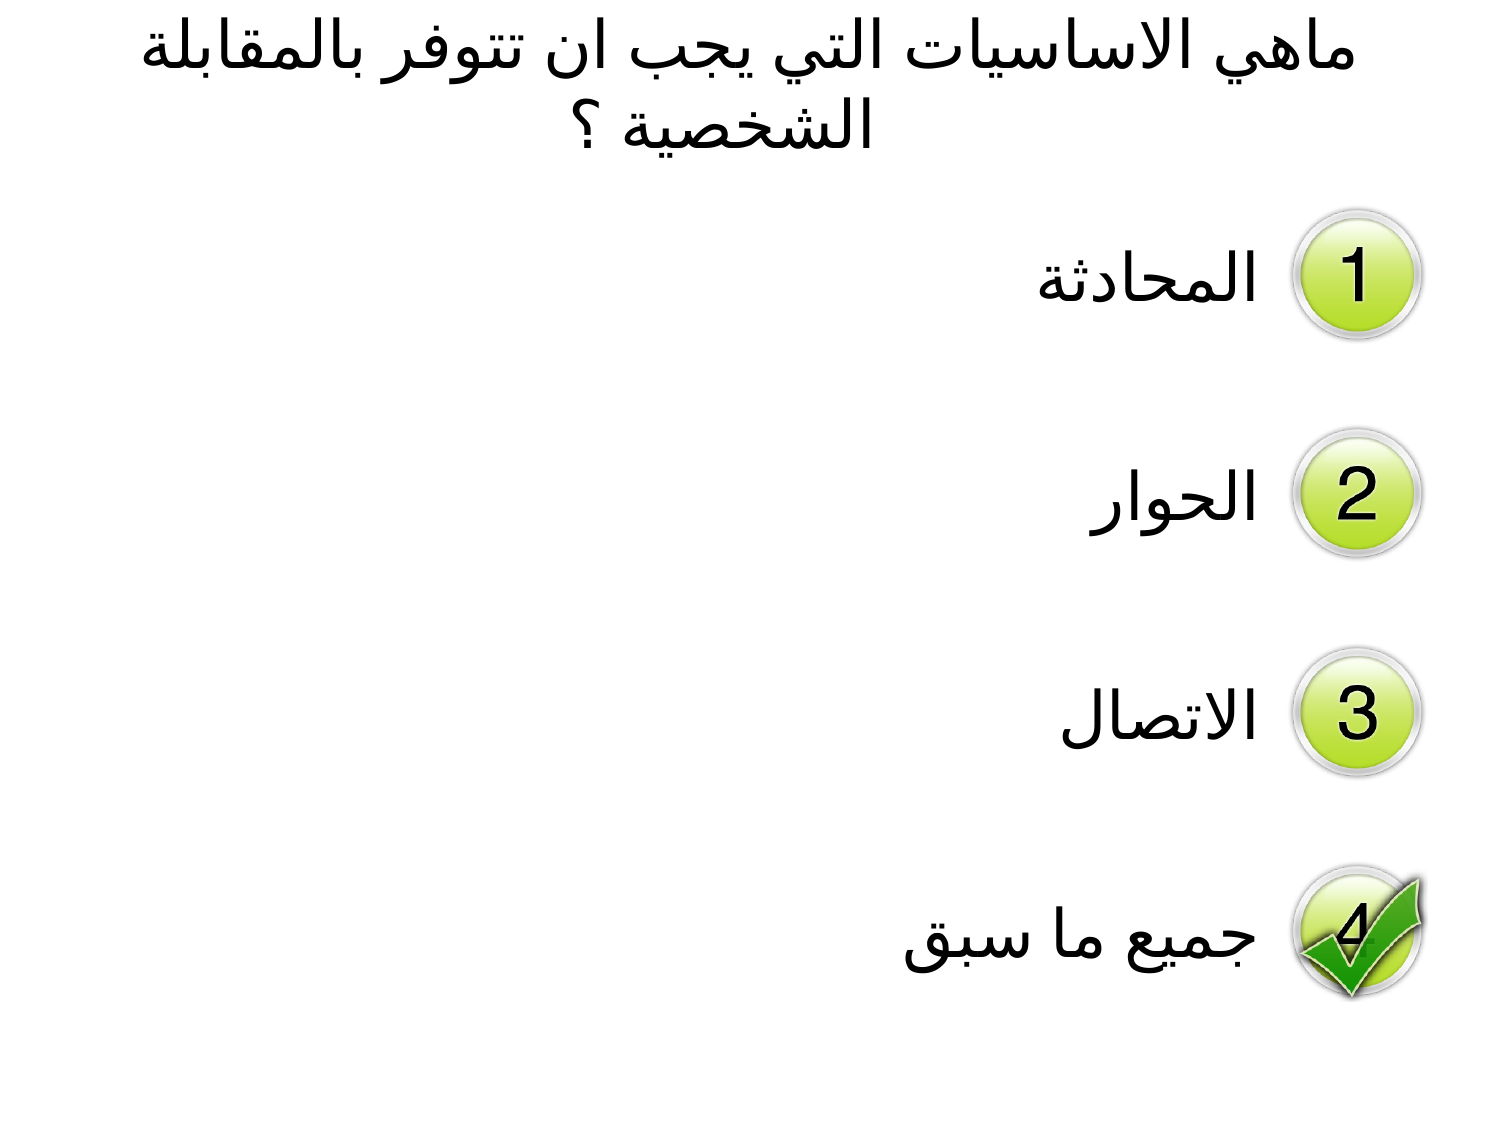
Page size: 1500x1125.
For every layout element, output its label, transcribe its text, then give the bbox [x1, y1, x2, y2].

picture [1286, 204, 1428, 346]
list المحادثة [63, 175, 1275, 375]
picture [1286, 423, 1428, 564]
list الاتصال [63, 612, 1275, 813]
picture [1286, 642, 1428, 783]
list ماهي الاساسيات التي يجب ان تتوفر بالمقابلة الشخصية ؟ [25, 19, 1475, 144]
picture [1286, 860, 1428, 1002]
list جميع ما سبق [63, 831, 1275, 1031]
list الحوار [63, 394, 1275, 594]
